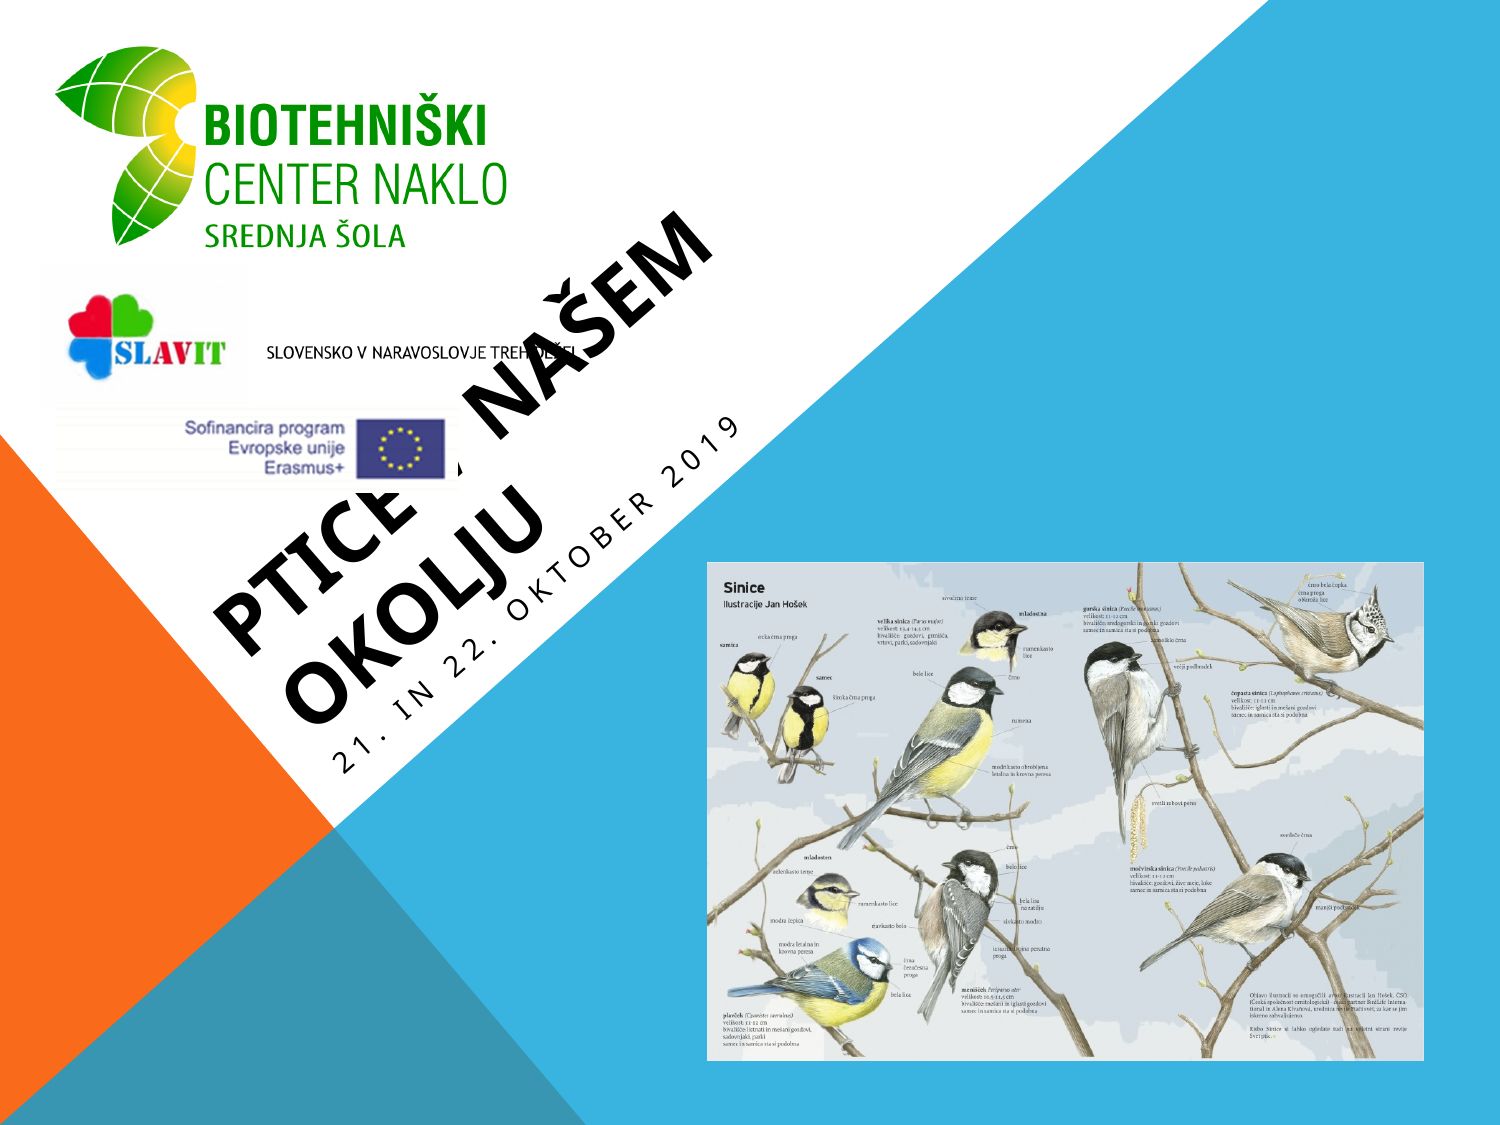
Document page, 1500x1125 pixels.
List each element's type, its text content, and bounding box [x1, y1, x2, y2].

title Ptice v našem okolju [182, 4, 1012, 761]
picture [256, 336, 614, 373]
subtitle 21. IN 22. OKTOBER 2019 [312, 61, 1154, 804]
picture [40, 265, 458, 494]
picture [55, 42, 514, 263]
picture [706, 562, 1424, 1061]
